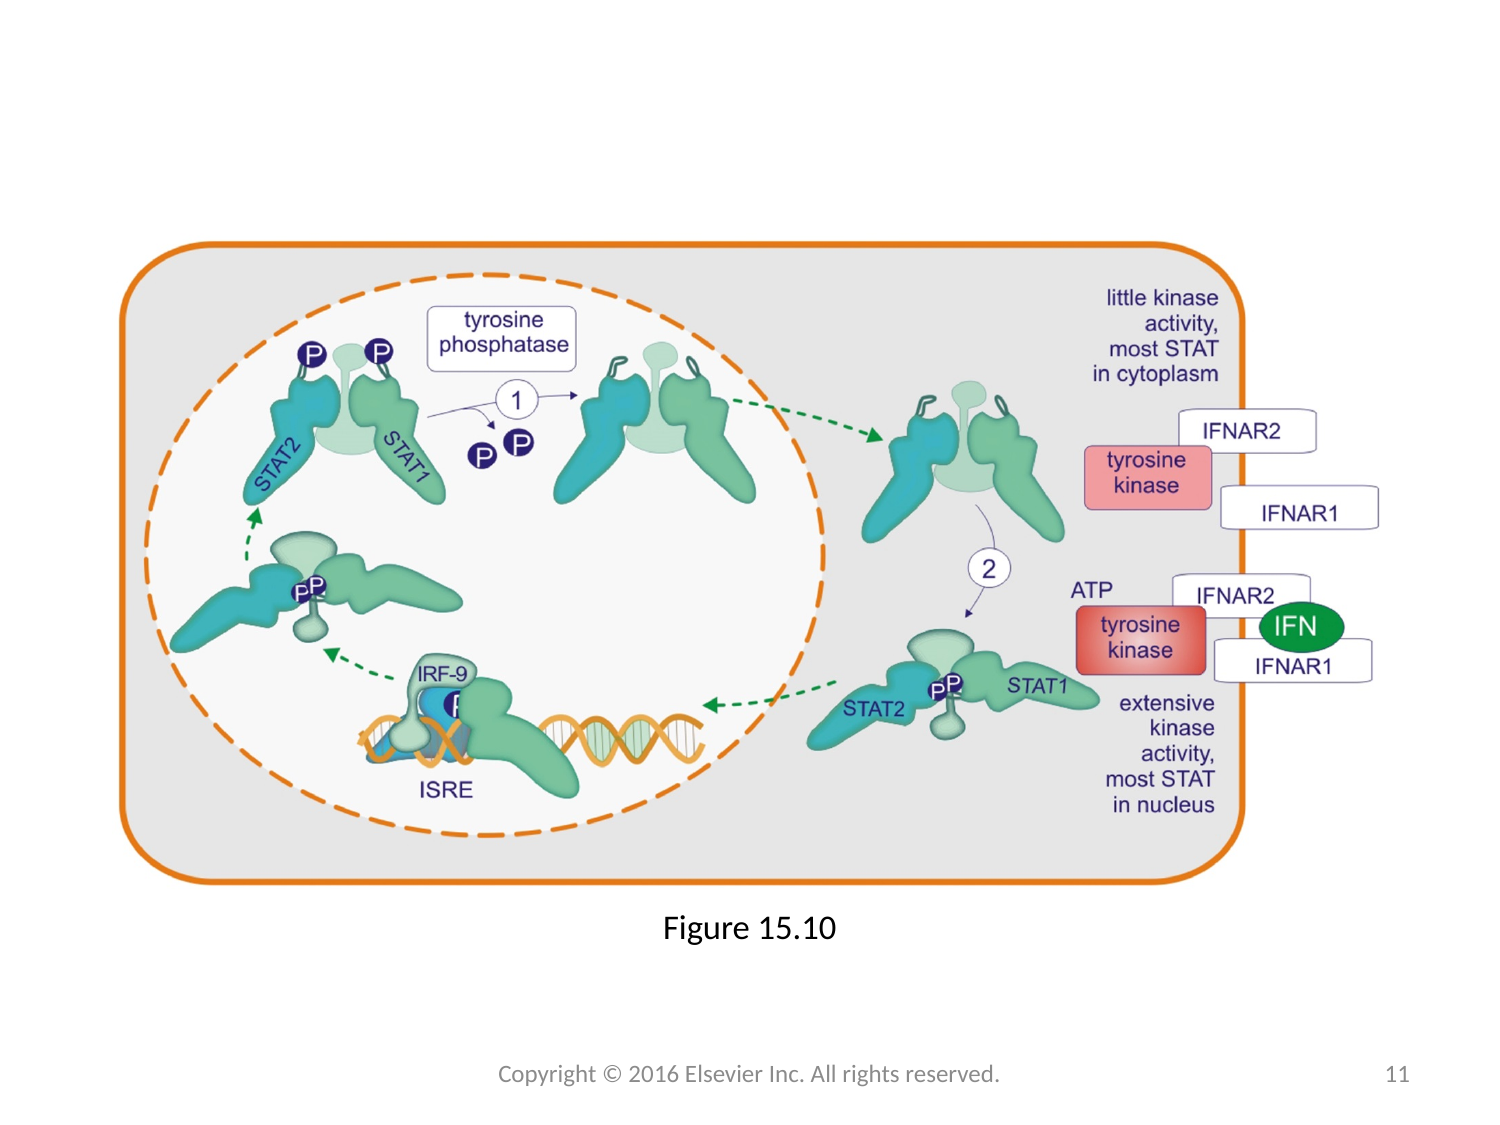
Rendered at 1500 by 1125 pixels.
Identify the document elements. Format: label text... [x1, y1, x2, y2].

footer Copyright © 2016 Elsevier Inc. All rights reserved. [474, 1042, 1025, 1103]
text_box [112, 233, 1388, 954]
slide_number 11 [1074, 1042, 1425, 1103]
